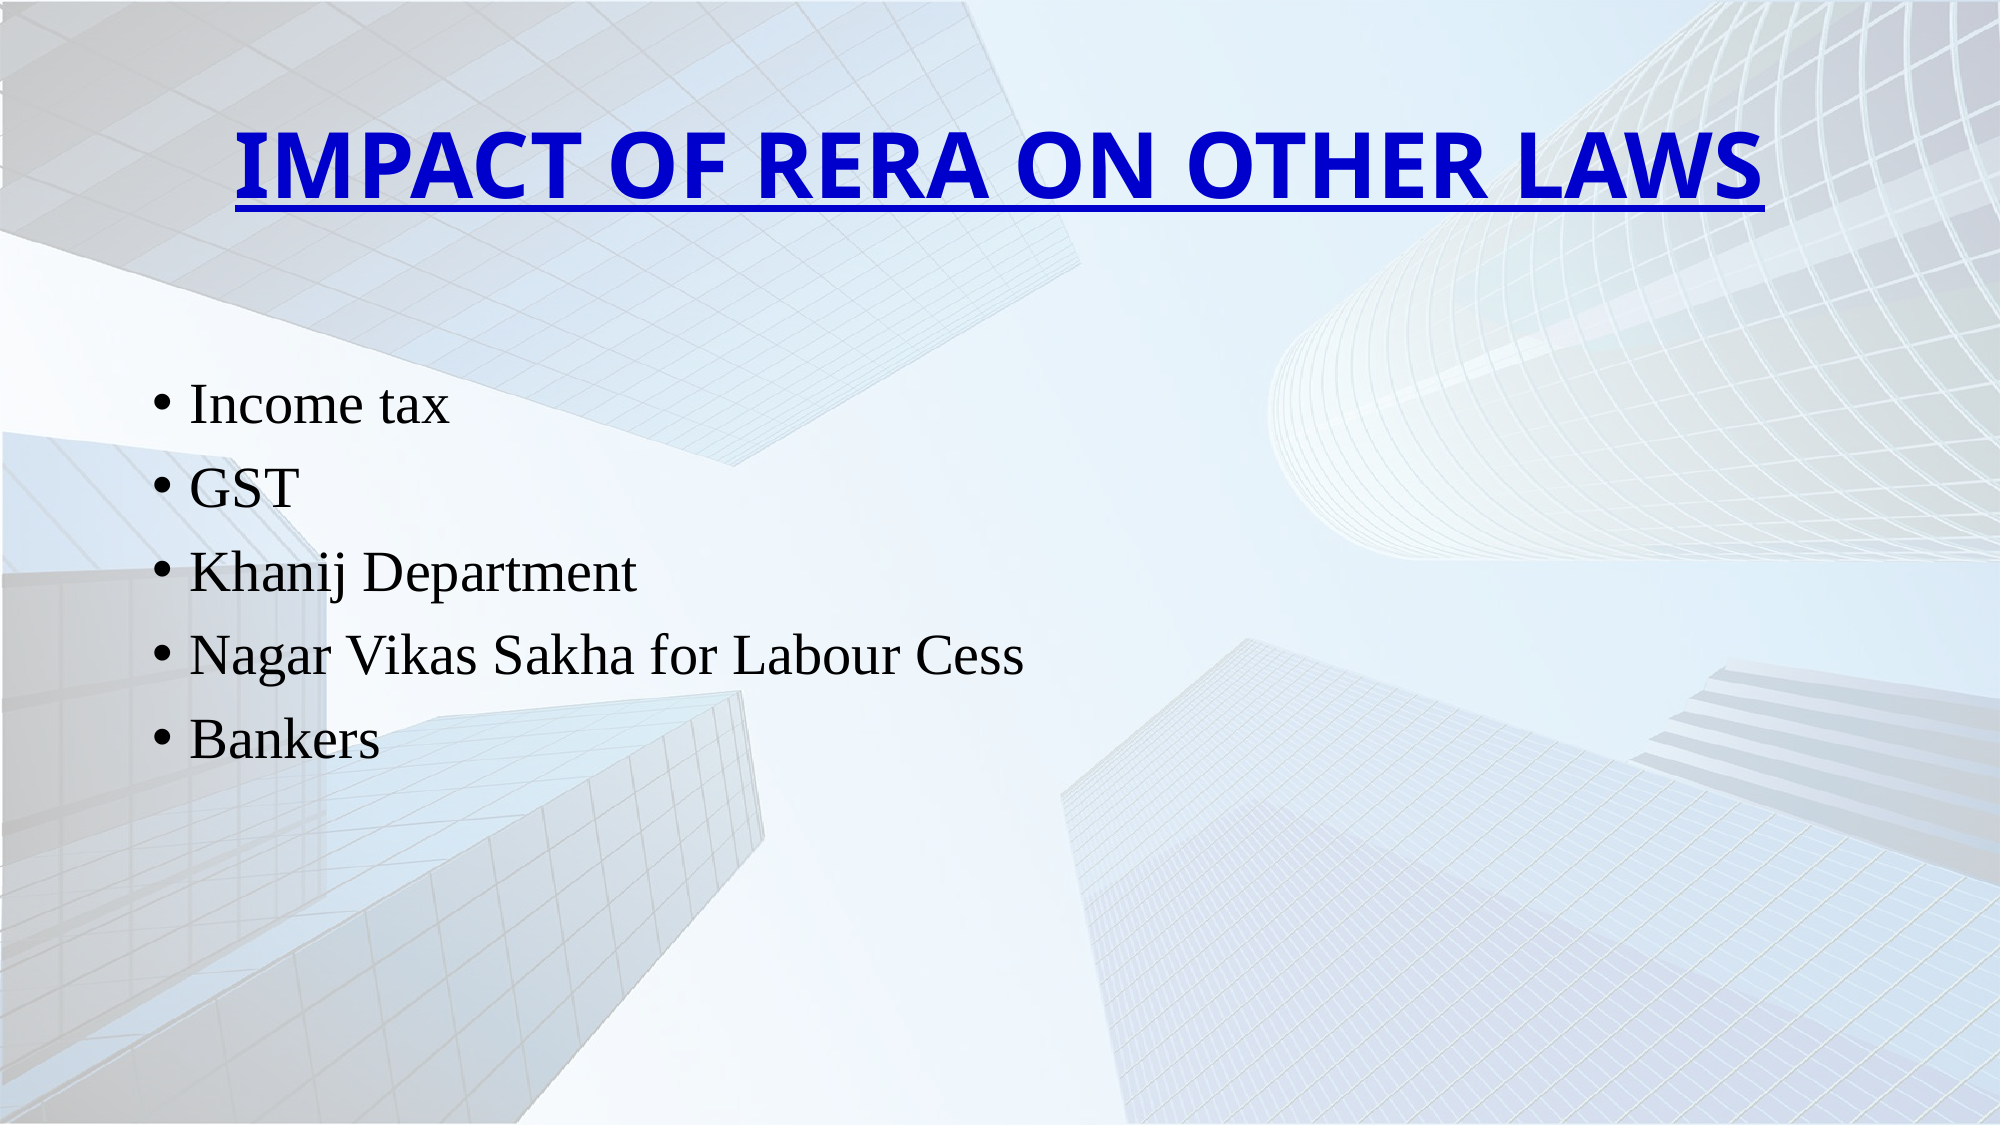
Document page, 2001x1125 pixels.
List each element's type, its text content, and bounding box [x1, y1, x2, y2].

title IMPACT OF RERA ON OTHER LAWS [137, 59, 1863, 278]
list Income tax GST Khanij Department Nagar Vikas Sakha for Labour Cess Bankers [137, 365, 1863, 811]
